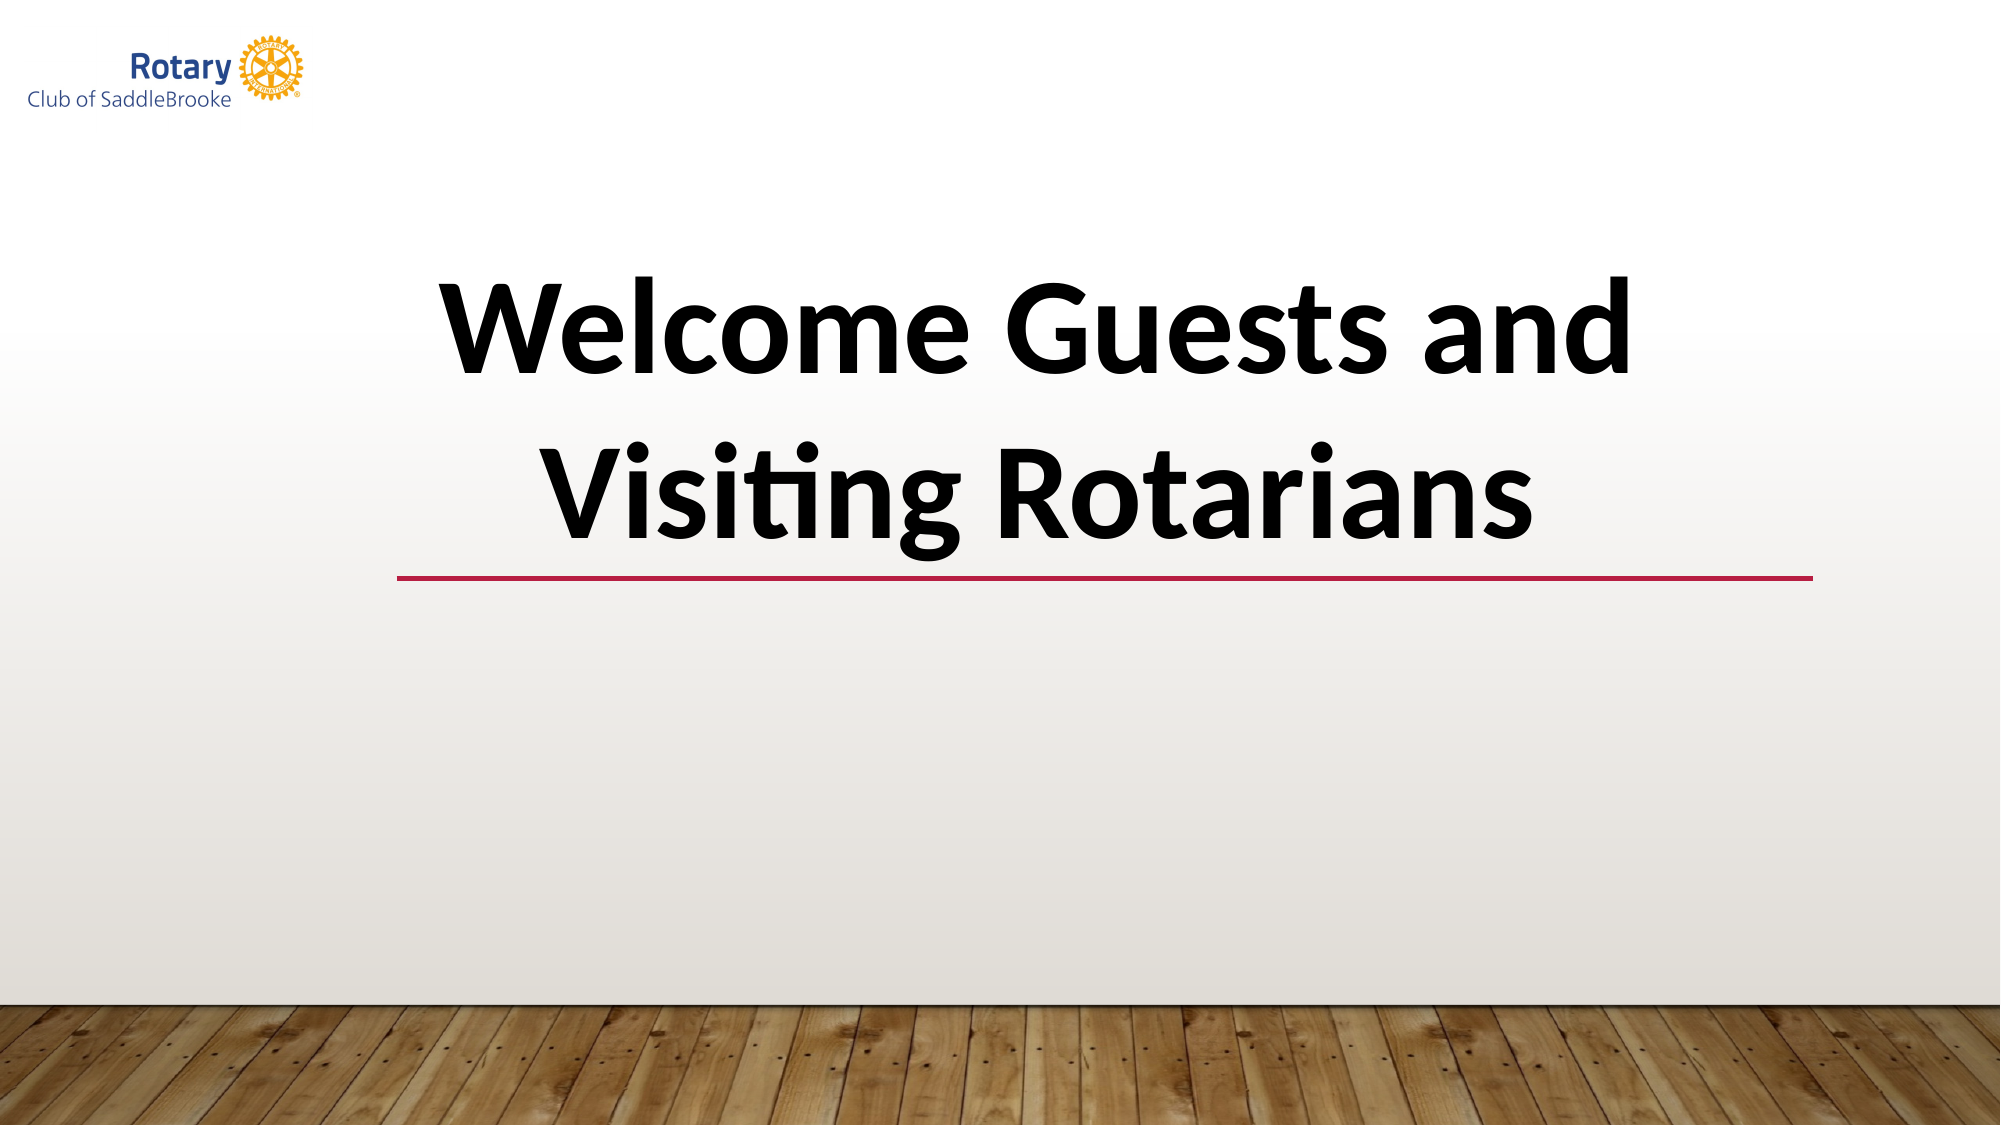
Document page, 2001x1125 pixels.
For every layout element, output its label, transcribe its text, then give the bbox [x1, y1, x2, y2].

picture [24, 26, 313, 133]
picture [0, 1005, 2000, 1125]
text_box Welcome Guests and Visiting Rotarians [388, 229, 1688, 574]
